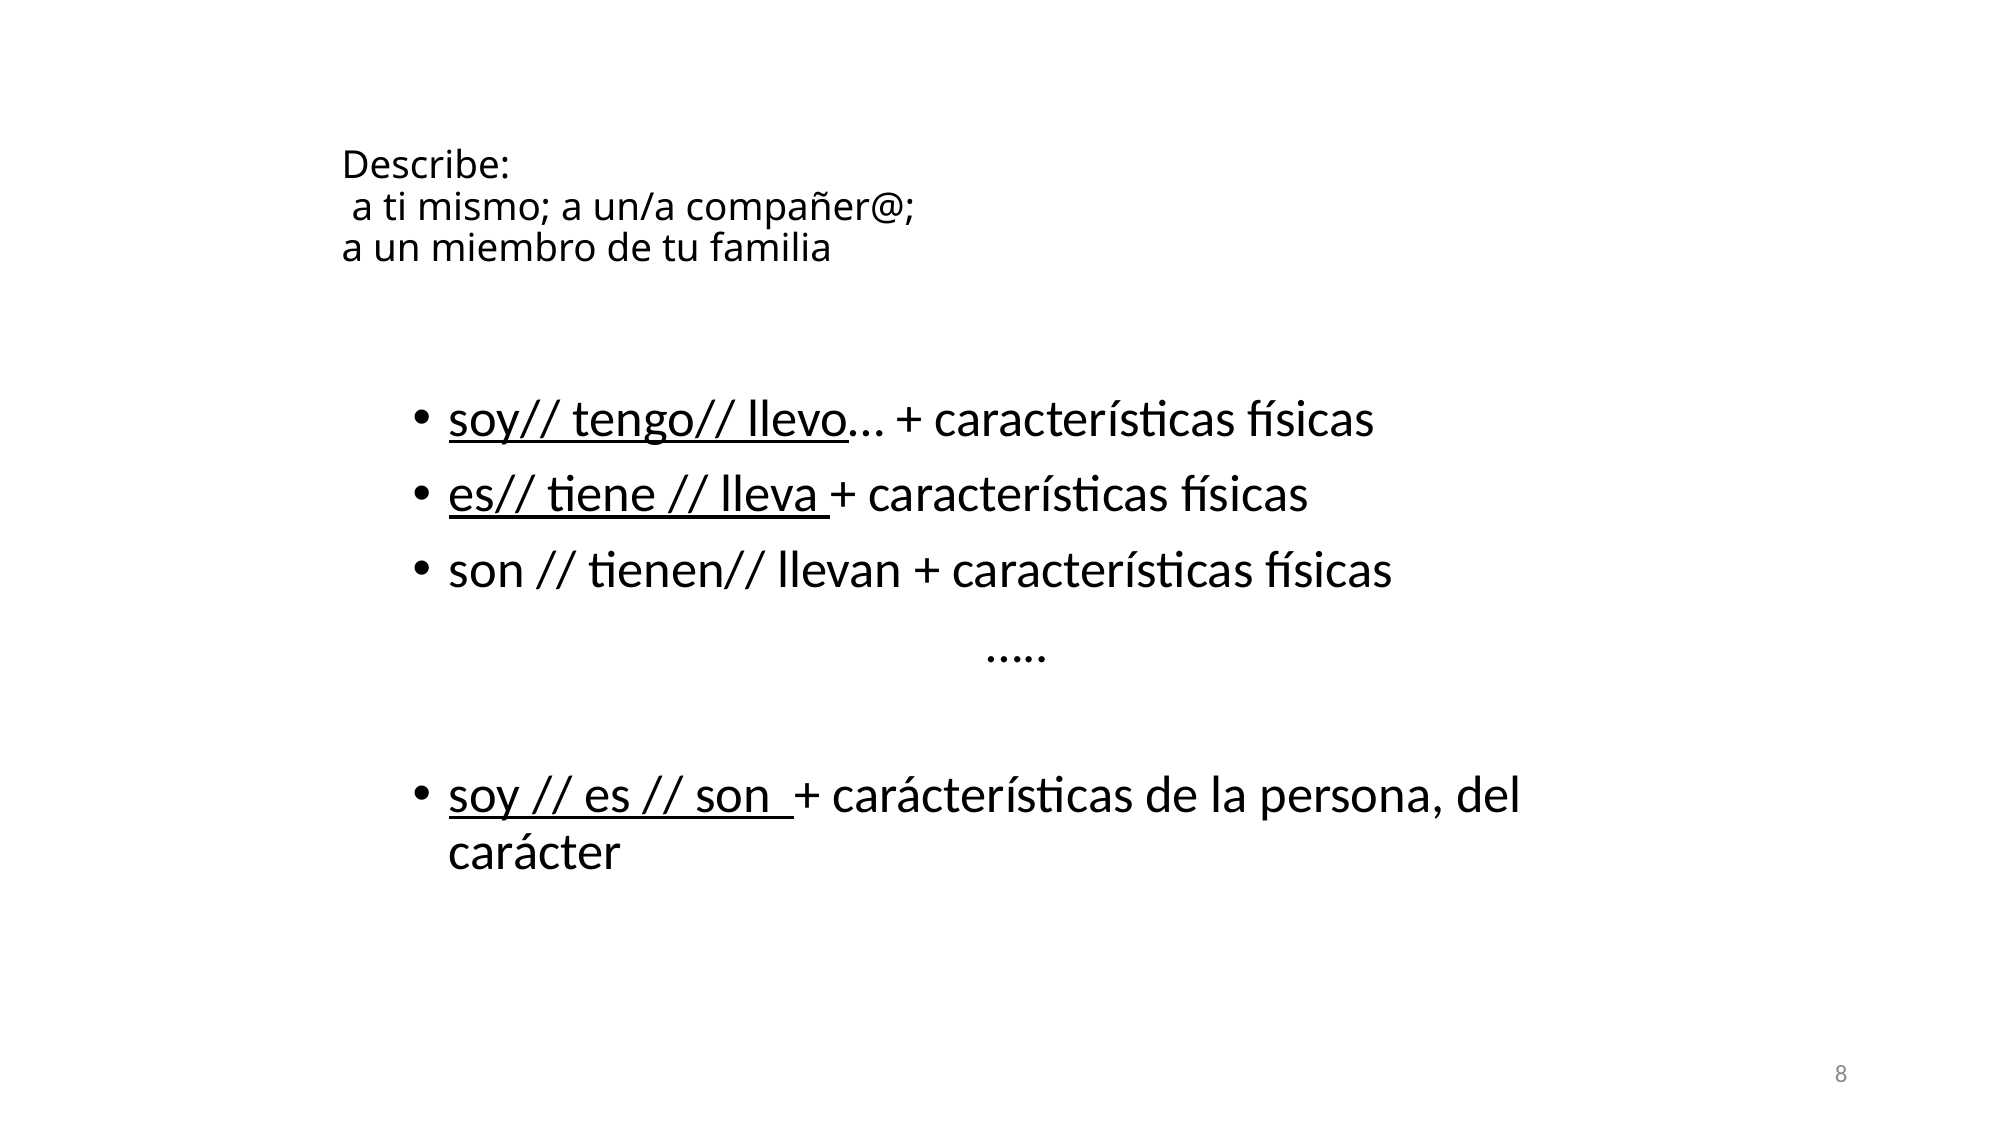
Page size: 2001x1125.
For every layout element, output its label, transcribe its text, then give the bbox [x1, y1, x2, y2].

list soy// tengo// llevo… + características físicas es// tiene // lleva + características físicas son // tienen// llevan + características físicas ….. soy // es // son + carácterísticas de la persona, del carácter [397, 383, 1650, 894]
slide_number 8 [1412, 1042, 1863, 1103]
title Describe: a ti mismo; a un/a compañer@; a un miembro de tu familia [326, 137, 1677, 325]
